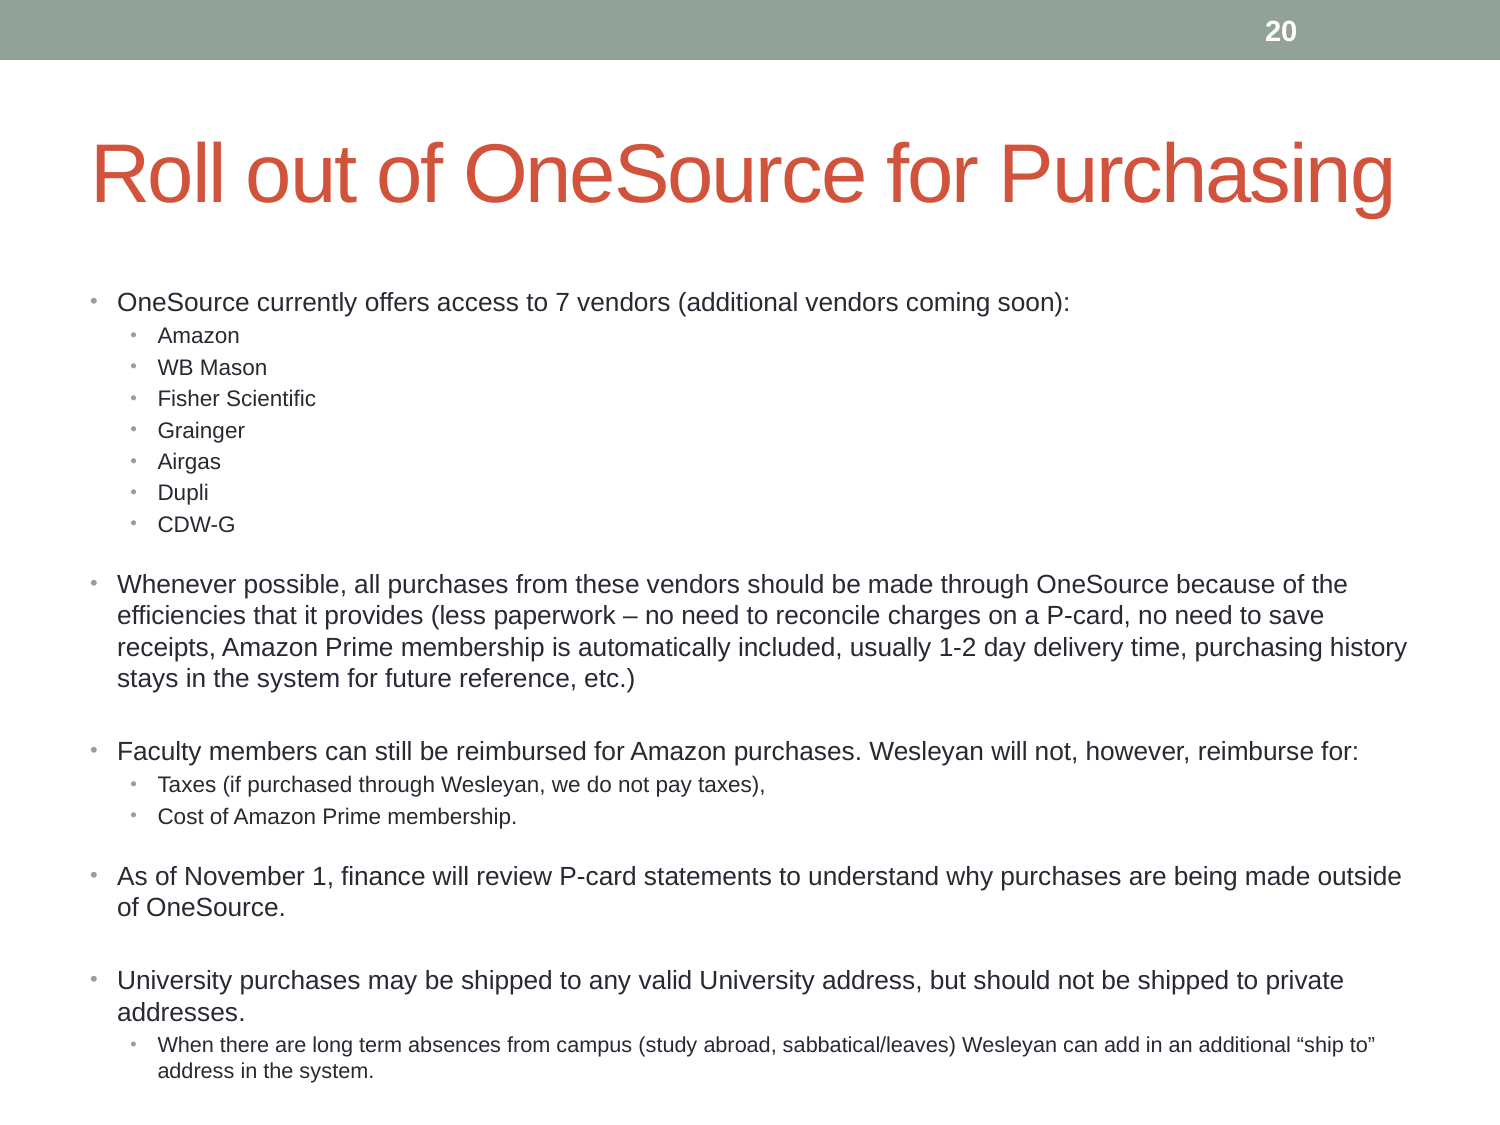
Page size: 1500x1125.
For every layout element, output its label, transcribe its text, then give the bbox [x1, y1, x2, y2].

slide_number 20 [1250, 3, 1425, 57]
title Roll out of OneSource for Purchasing [75, 87, 1425, 250]
list OneSource currently offers access to 7 vendors (additional vendors coming soon): Amazon WB Mason Fisher Scientific Grainger Airgas Dupli CDW-G Whenever possible, all purchases from these vendors should be made through OneSource because of the efficiencies that it provides (less paperwork – no need to reconcile charges on a P-card, no need to save receipts, Amazon Prime membership is automatically included, usually 1-2 day delivery time, purchasing history stays in the system for future reference, etc.) Faculty members can still be reimbursed for Amazon purchases. Wesleyan will not, however, reimburse for: Taxes (if purchased through Wesleyan, we do not pay taxes), Cost of Amazon Prime membership. As of November 1, finance will review P-card statements to understand why purchases are being made outside of OneSource. University purchases may be shipped to any valid University address, but should not be shipped to private addresses. When there are long term absences from campus (study abroad, sabbatical/leaves) Wesleyan can add in an additional “ship to” address in the system. [75, 251, 1425, 1099]
